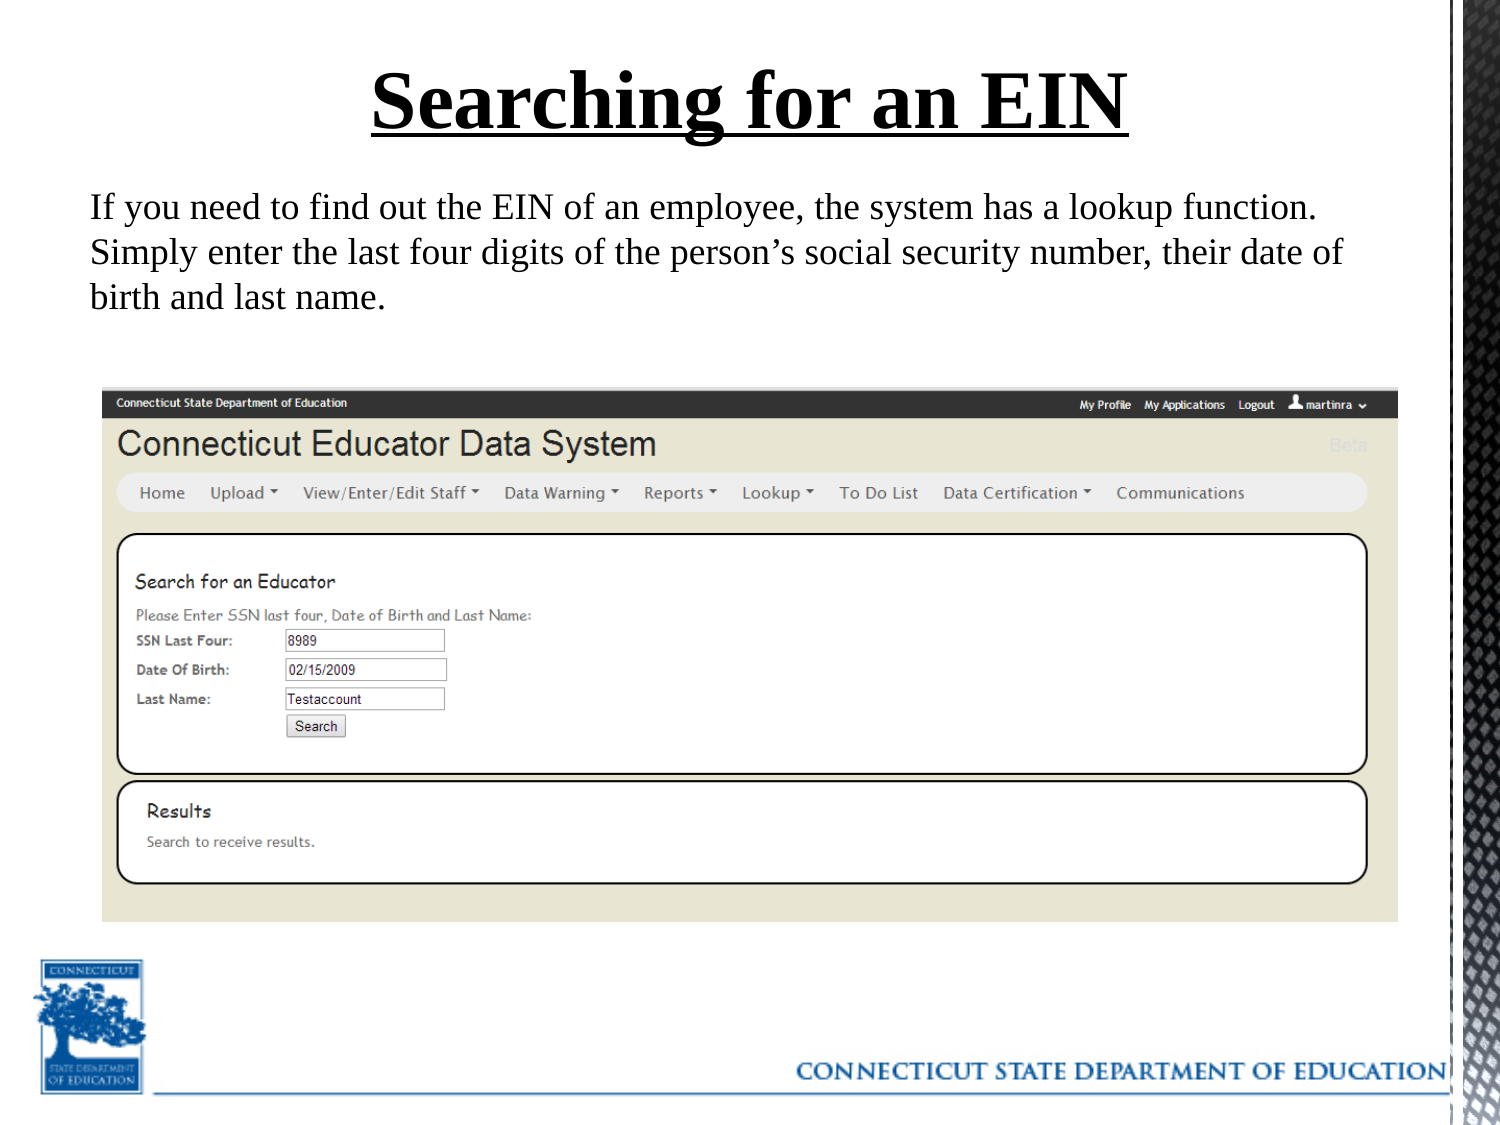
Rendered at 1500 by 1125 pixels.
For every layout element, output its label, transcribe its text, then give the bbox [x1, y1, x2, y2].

text_box If you need to find out the EIN of an employee, the system has a lookup function. Simply enter the last four digits of the person’s social security number, their date of birth and last name. [75, 174, 1400, 325]
picture [0, 0, 1500, 1125]
text_box Searching for an EIN [50, 37, 1450, 153]
